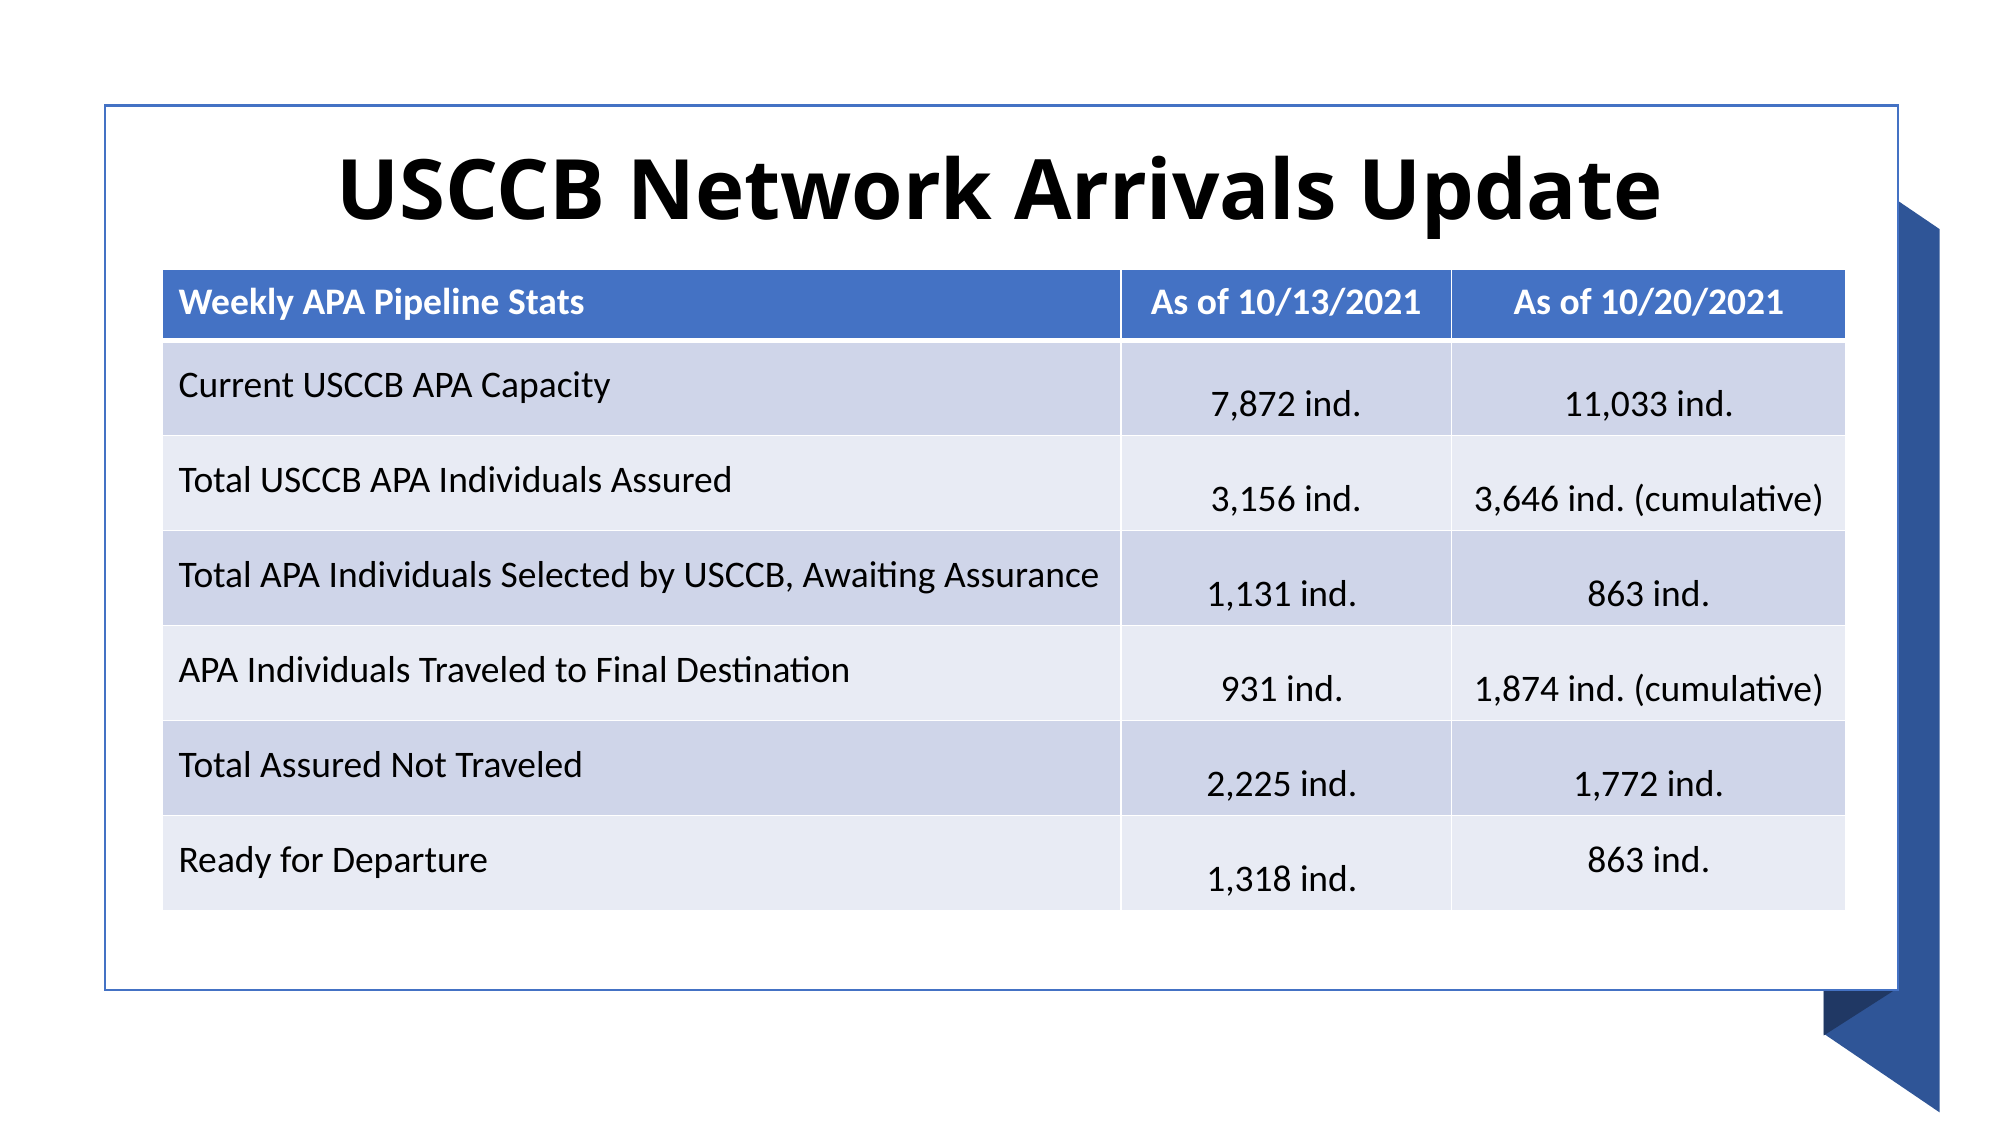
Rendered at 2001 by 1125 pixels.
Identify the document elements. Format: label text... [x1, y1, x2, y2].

text_box [1825, 201, 1940, 1113]
table_cell 3,156 ind.​ [1122, 436, 1451, 530]
table_cell 1,131 ind.​ [1122, 531, 1451, 625]
table_cell Current USCCB APA Capacity​ [163, 343, 1120, 435]
table_cell 7,872 ind.​ [1122, 343, 1451, 435]
table_cell APA Individuals Traveled to Final Destination​ [163, 626, 1120, 720]
text_box [1823, 990, 1893, 1036]
table_cell 1,874 ind.​ (cumulative) [1452, 626, 1845, 720]
table_cell 1,772 ind.​ [1452, 721, 1845, 815]
table_cell 2,225 ind.​ [1122, 721, 1451, 815]
table_cell Ready for Departure​ [163, 816, 1120, 910]
table_cell 931 ind.​ [1122, 626, 1451, 720]
table_header As of 10/20/2021​ [1452, 270, 1845, 338]
table_cell 3,646 ind.​ (cumulative) [1452, 436, 1845, 530]
text_box [104, 105, 1899, 990]
table_cell 863 ind.​ [1452, 531, 1845, 625]
text_box USCCB Network Arrivals Update [168, 129, 1832, 245]
table_cell Total APA Individuals Selected by USCCB, Awaiting Assurance​ [163, 531, 1120, 625]
table_cell 1,318 ind.​ [1122, 816, 1451, 910]
table_cell Total USCCB APA Individuals Assured​ [163, 436, 1120, 530]
table_cell 11,033 ind.​ [1452, 343, 1845, 435]
table_cell Total Assured Not Traveled​ [163, 721, 1120, 815]
table_header As of 10/13/2021​ [1122, 270, 1451, 338]
table_cell 863 ind.​ [1452, 816, 1845, 910]
table_header Weekly APA Pipeline Stats [163, 270, 1120, 338]
